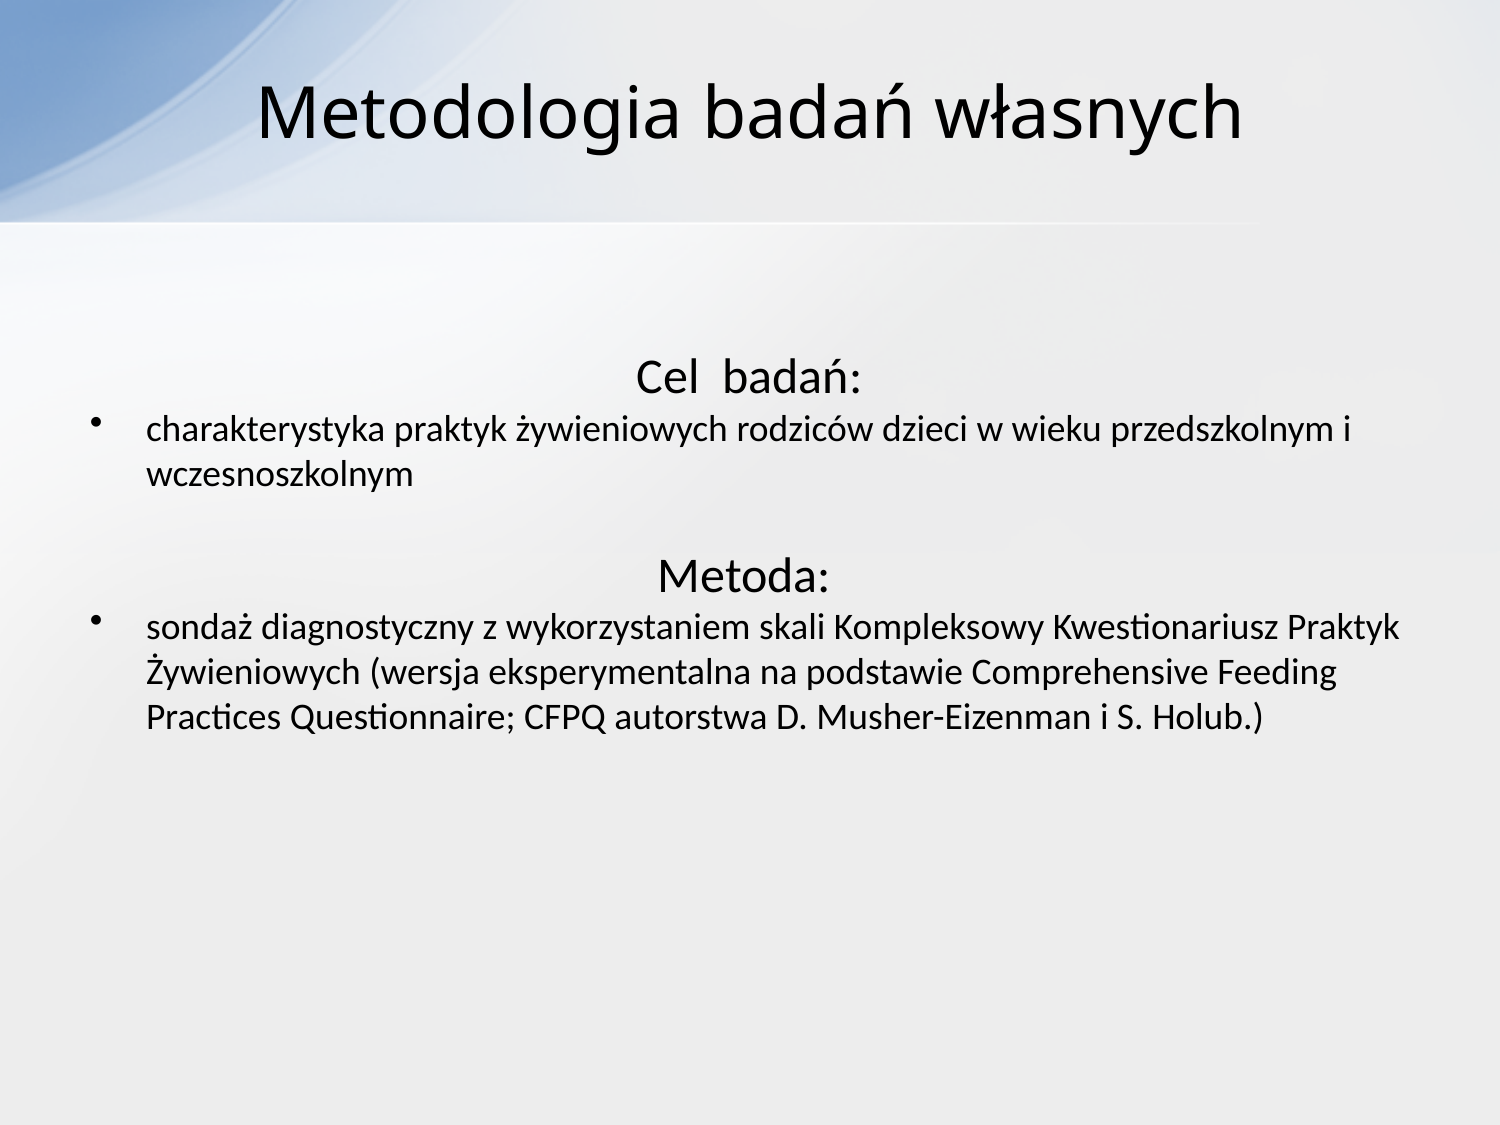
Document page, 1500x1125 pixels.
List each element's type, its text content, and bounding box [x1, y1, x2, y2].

picture [0, 0, 1500, 1125]
list Cel badań: charakterystyka praktyk żywieniowych rodziców dzieci w wieku przedszkolnym i wczesnoszkolnym Metoda: sondaż diagnostyczny z wykorzystaniem skali Kompleksowy Kwestionariusz Praktyk Żywieniowych (wersja eksperymentalna na podstawie Comprehensive Feeding Practices Questionnaire; CFPQ autorstwa D. Musher-Eizenman i S. Holub.) [75, 267, 1425, 1010]
title Metodologia badań własnych [75, 58, 1425, 247]
